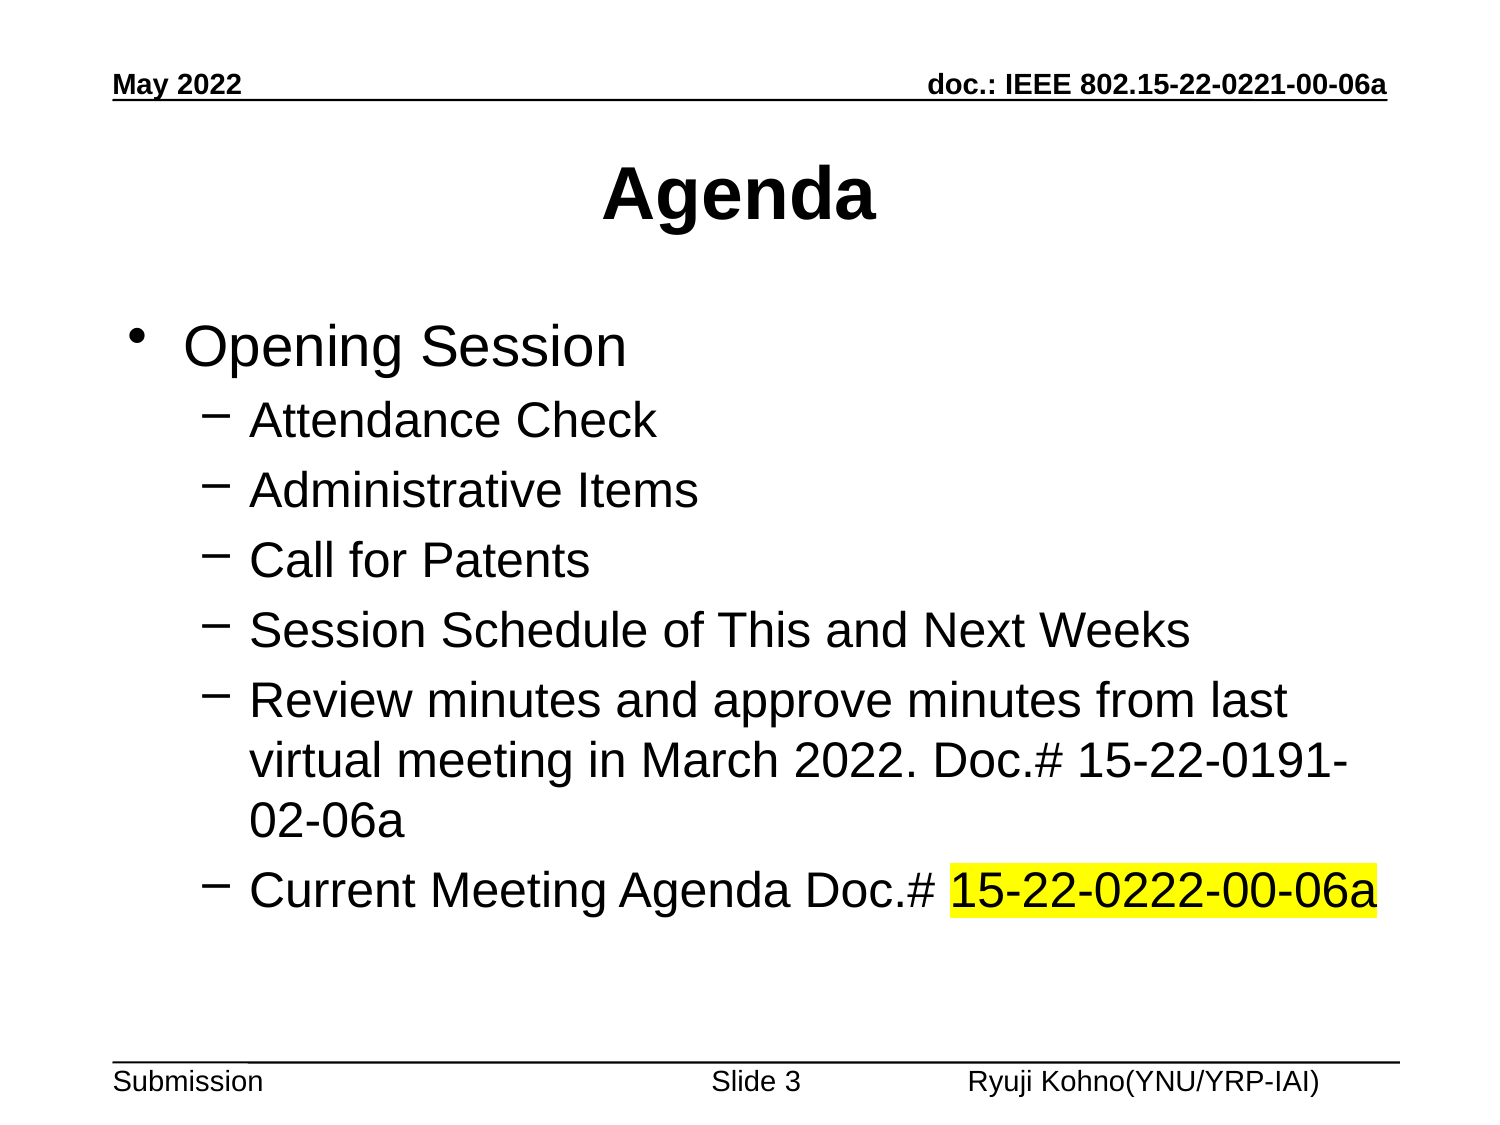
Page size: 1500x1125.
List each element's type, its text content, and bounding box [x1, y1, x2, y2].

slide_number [112, 64, 375, 100]
text_box Opening Session Attendance Check Administrative Items Call for Patents Session Schedule of This and Next Weeks Review minutes and approve minutes from last virtual meeting in March 2022. Doc.# 15-22-0191-02-06a Current Meeting Agenda Doc.# 15-22-0222-00-06a [112, 300, 1402, 913]
text_box Agenda [586, 137, 1213, 242]
slide_number Slide 3 [701, 1062, 811, 1098]
